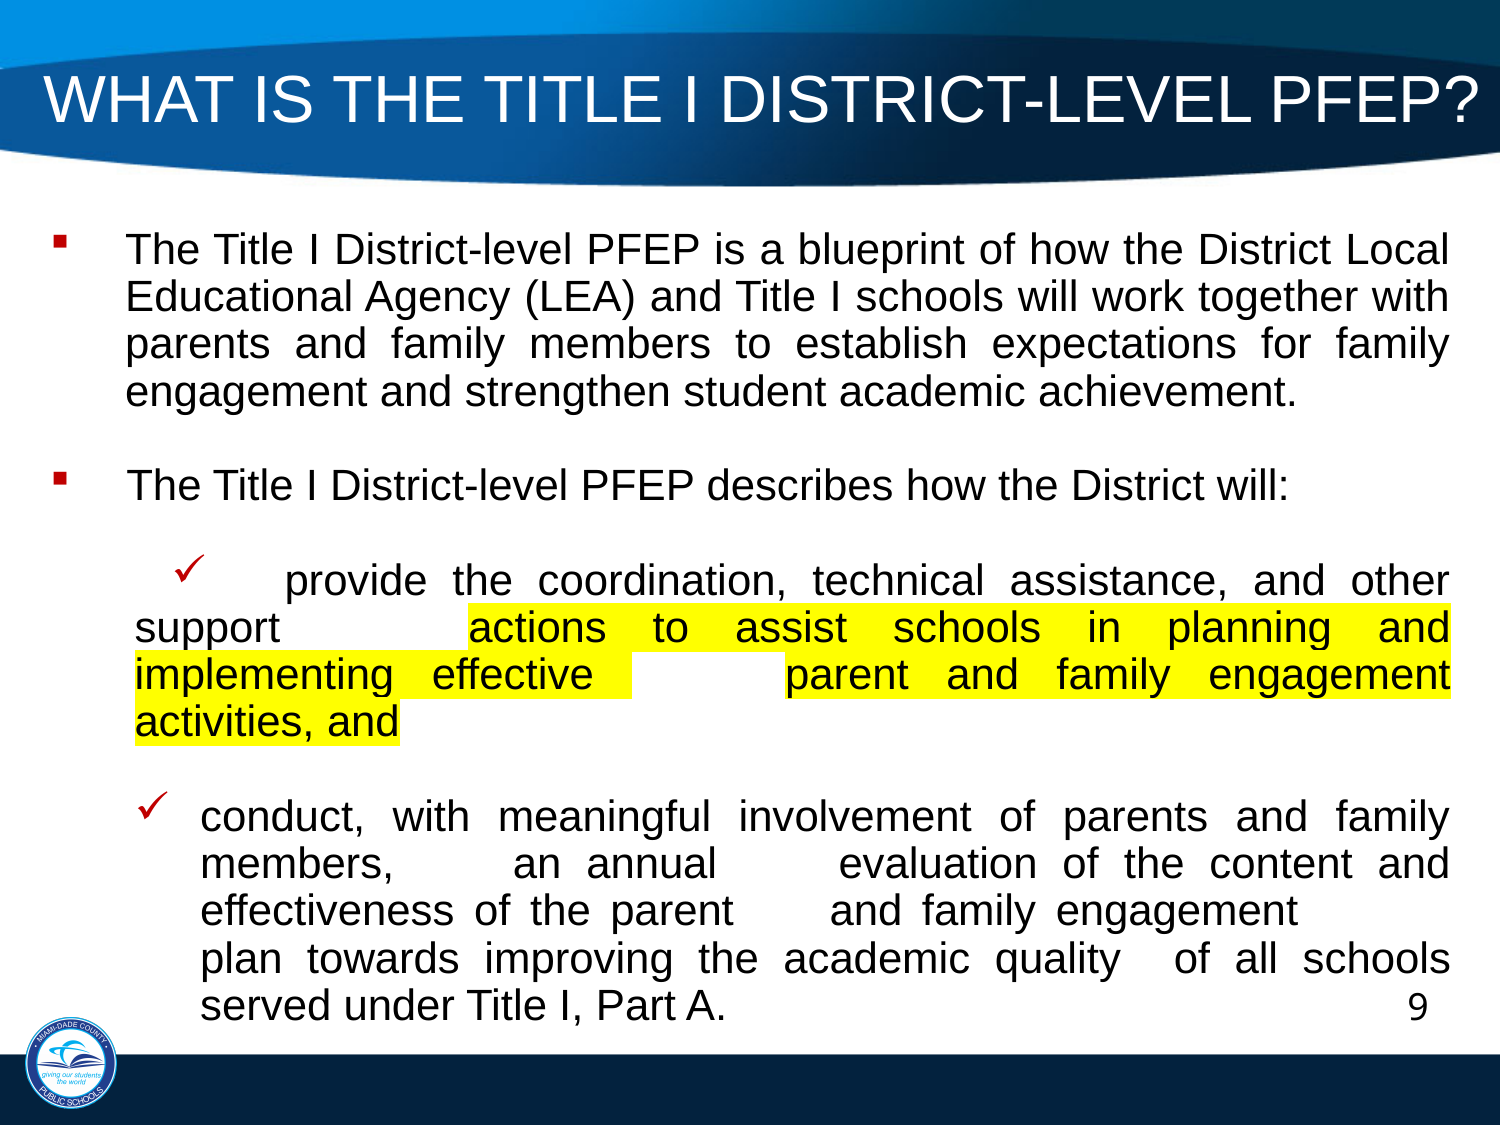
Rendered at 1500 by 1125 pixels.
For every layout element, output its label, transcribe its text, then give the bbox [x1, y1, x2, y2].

text_box 9 [1392, 975, 1444, 1036]
text_box What is the Title I District-level PFEP? [12, 57, 1500, 196]
text_box The Title I District-level PFEP is a blueprint of how the District Local Educational Agency (LEA) and Title I schools will work together with parents and family members to establish expectations for family engagement and strengthen student academic achievement. The Title I District-level PFEP describes how the District will: provide the coordination, technical assistance, and other support actions to assist schools in planning and implementing effective parent and family engagement activities, and conduct, with meaningful involvement of parents and family members, an annual evaluation of the content and effectiveness of the parent and family engagement plan towards improving the academic quality of all schools served under Title I, Part A. [35, 219, 1467, 1038]
picture [0, 0, 1500, 1125]
